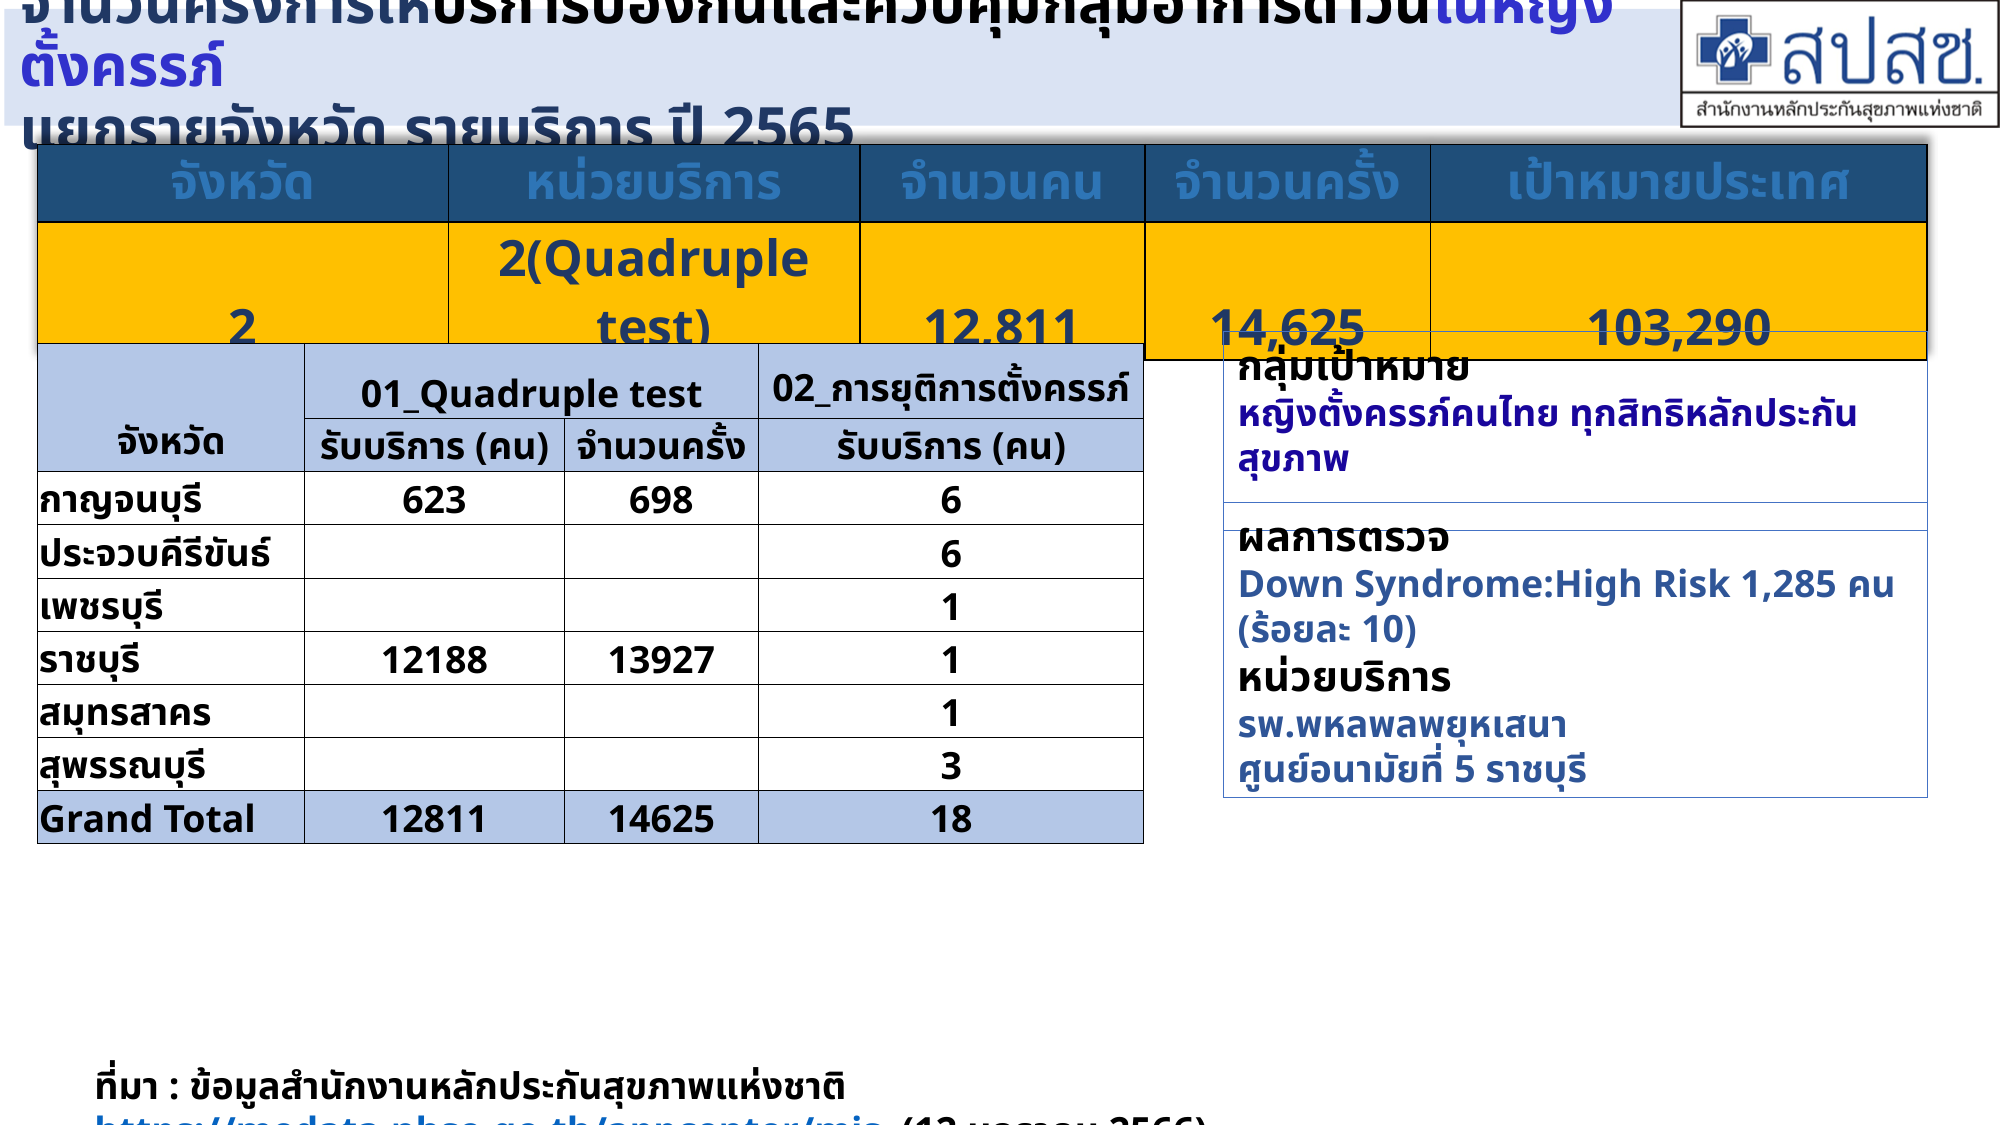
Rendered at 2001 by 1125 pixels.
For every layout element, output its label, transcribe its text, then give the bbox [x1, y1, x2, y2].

table_cell 1 [759, 632, 1143, 684]
table_cell 1 [759, 685, 1143, 737]
table_cell [565, 525, 758, 578]
table_header 02_การยุติการตั้งครรภ์ [759, 344, 1143, 418]
table_cell เพชรบุรี [38, 579, 304, 631]
text_box กลุ่มเป้าหมาย หญิงตั้งครรภ์คนไทย ทุกสิทธิหลักประกันสุขภาพ [1223, 331, 1928, 502]
table_cell 3 [759, 738, 1143, 790]
table_cell สุพรรณบุรี [38, 738, 304, 790]
table_cell กาญจนบุรี [38, 472, 304, 524]
table_cell 2 [38, 223, 448, 343]
table_cell 12811 [305, 791, 564, 843]
table_cell Grand Total [38, 791, 304, 843]
picture [1679, 0, 2000, 128]
table_cell 18 [759, 791, 1143, 843]
table_cell สมุทรสาคร [38, 685, 304, 737]
table_cell 12188 [305, 632, 564, 684]
table_cell 623 [305, 472, 564, 524]
table_cell 6 [759, 525, 1143, 578]
table_cell ราชบุรี [38, 632, 304, 684]
table_cell 6 [759, 472, 1143, 524]
table_cell รับบริการ (คน) [305, 419, 564, 471]
table_cell [305, 685, 564, 737]
table_cell จำนวนครั้ง [565, 419, 758, 471]
table_cell [305, 579, 564, 631]
table_header 01_Quadruple test [305, 344, 758, 418]
table_cell [565, 579, 758, 631]
table_cell [305, 738, 564, 790]
table_header จำนวนคน [861, 145, 1144, 221]
table_cell 103,290 [1431, 223, 1926, 331]
table_header เป้าหมายประเทศ [1431, 145, 1926, 221]
table_cell [305, 525, 564, 578]
text_box ที่มา : ข้อมูลสำนักงานหลักประกันสุขภาพแห่งชาติ https://medata.nhso.go.th/appcenter/mis (12 มกราคม 2566) [79, 1054, 1657, 1125]
title จำนวนครั้งการให้บริการป้องกันและควบคุมกลุ่มอาการดาวน์ในหญิงตั้งครรภ์ แยกรายจังหวัด รายบริการ ปี 2565 [4, 8, 1679, 126]
text_box ผลการตรวจ Down Syndrome:High Risk 1,285 คน (ร้อยละ 10) หน่วยบริการ รพ.พหลพลพยุหเสนา ศูนย์อนามัยที่ 5 ราชบุรี [1223, 502, 1928, 798]
table_header หน่วยบริการ [449, 145, 859, 221]
table_cell 13927 [565, 632, 758, 684]
table_cell 14625 [565, 791, 758, 843]
table_header จังหวัด [38, 344, 304, 471]
table_cell [565, 738, 758, 790]
table_header จังหวัด [38, 145, 448, 221]
table_cell 1 [759, 579, 1143, 631]
table_cell รับบริการ (คน) [759, 419, 1143, 471]
table_header จำนวนครั้ง [1146, 145, 1430, 221]
table_cell 14,625 [1146, 223, 1430, 359]
table_cell ประจวบคีรีขันธ์ [38, 525, 304, 578]
table_cell 2(Quadruple test) [449, 223, 859, 343]
table_cell 698 [565, 472, 758, 524]
table_cell [565, 685, 758, 737]
table_cell 12,811 [861, 223, 1144, 343]
